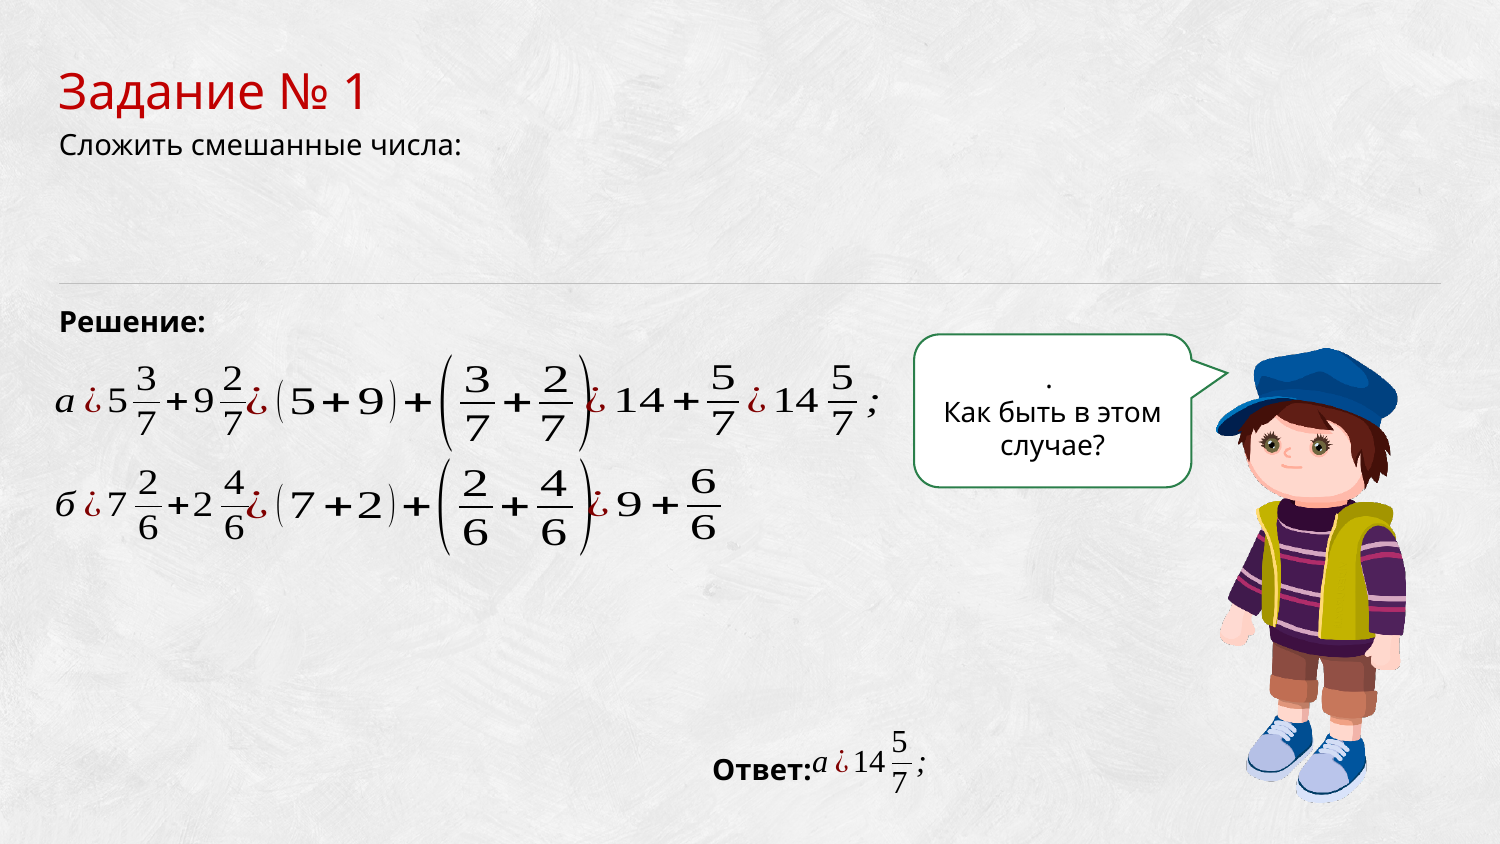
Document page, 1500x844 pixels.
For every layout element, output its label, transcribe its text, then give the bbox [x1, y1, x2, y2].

picture [0, 0, 1500, 844]
text_box Ответ: [712, 751, 1134, 787]
text_box Решение: [58, 303, 481, 339]
text_box Задание № 1 [58, 59, 721, 120]
